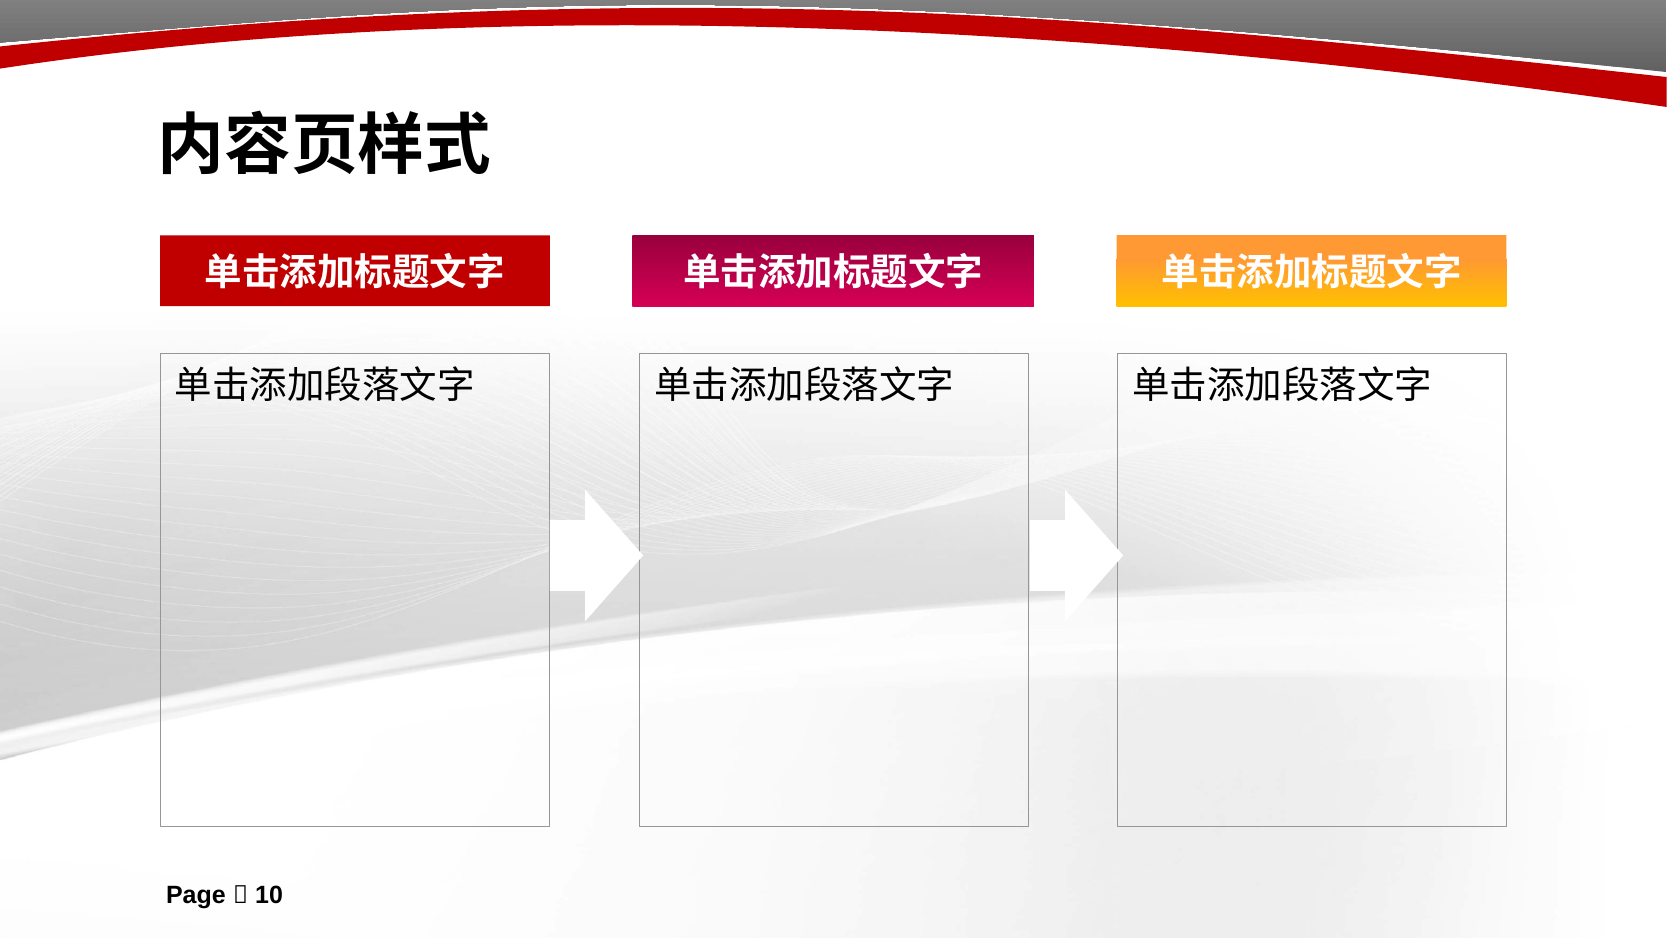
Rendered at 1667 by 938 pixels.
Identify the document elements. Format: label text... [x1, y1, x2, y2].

text_box [549, 489, 644, 622]
slide_number Page  10 [151, 868, 502, 919]
title 内容页样式 [83, 89, 1434, 194]
text_box 单击添加标题文字 [1116, 235, 1507, 307]
text_box 单击添加标题文字 [160, 235, 550, 307]
text_box 单击添加段落文字 [1117, 353, 1507, 827]
text_box [1029, 489, 1124, 622]
text_box 单击添加段落文字 [160, 353, 550, 827]
text_box 单击添加段落文字 [639, 353, 1029, 827]
picture [0, 121, 1667, 938]
text_box 单击添加标题文字 [632, 235, 1034, 307]
